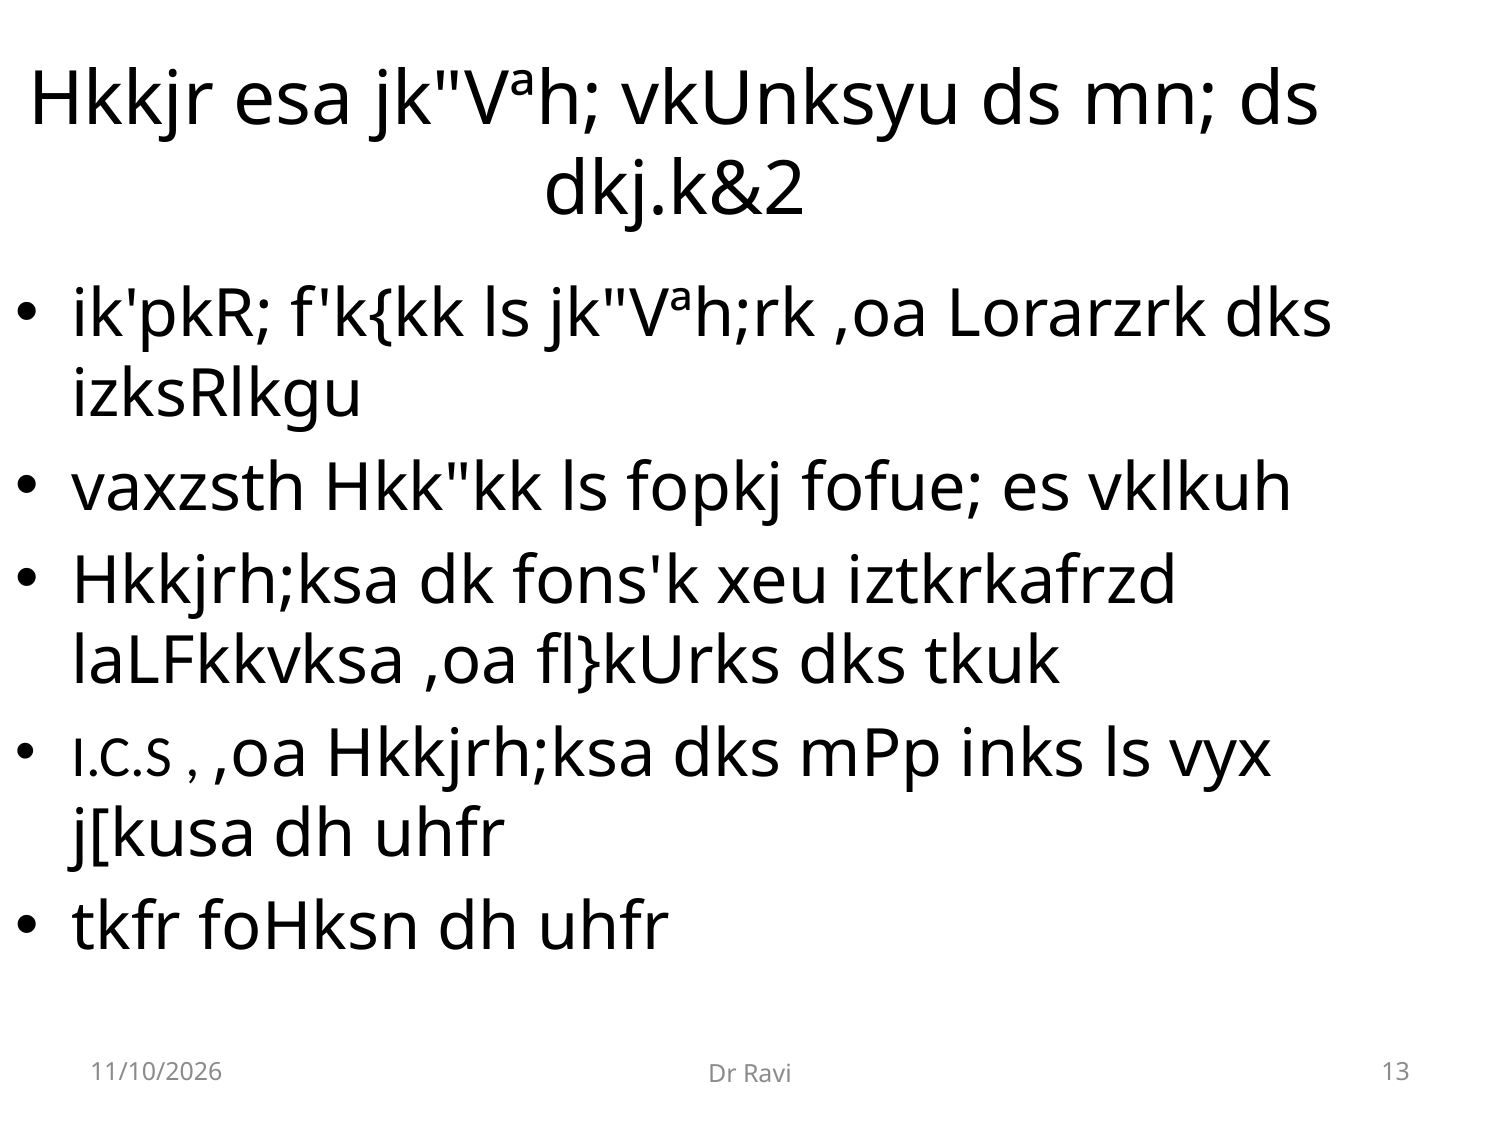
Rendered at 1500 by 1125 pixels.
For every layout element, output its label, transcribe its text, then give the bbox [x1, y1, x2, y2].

list ik'pkR; f'k{kk ls jk"Vªh;rk ,oa Lorarzrk dks izksRlkgu vaxzsth Hkk"kk ls fopkj fofue; es vklkuh Hkkjrh;ksa dk fons'k xeu iztkrkafrzd laLFkkvksa ,oa fl}kUrks dks tkuk I.C.S , ,oa Hkkjrh;ksa dks mPp inks ls vyx j[kusa dh uhfr tkfr foHksn dh uhfr [0, 262, 1351, 1006]
footer Dr Ravi [512, 1042, 988, 1103]
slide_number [75, 1042, 425, 1103]
slide_number 13 [1074, 1042, 1425, 1103]
title Hkkjr esa jk"Vªh; vkUnksyu ds mn; ds dkj.k&2 [0, 45, 1351, 233]
